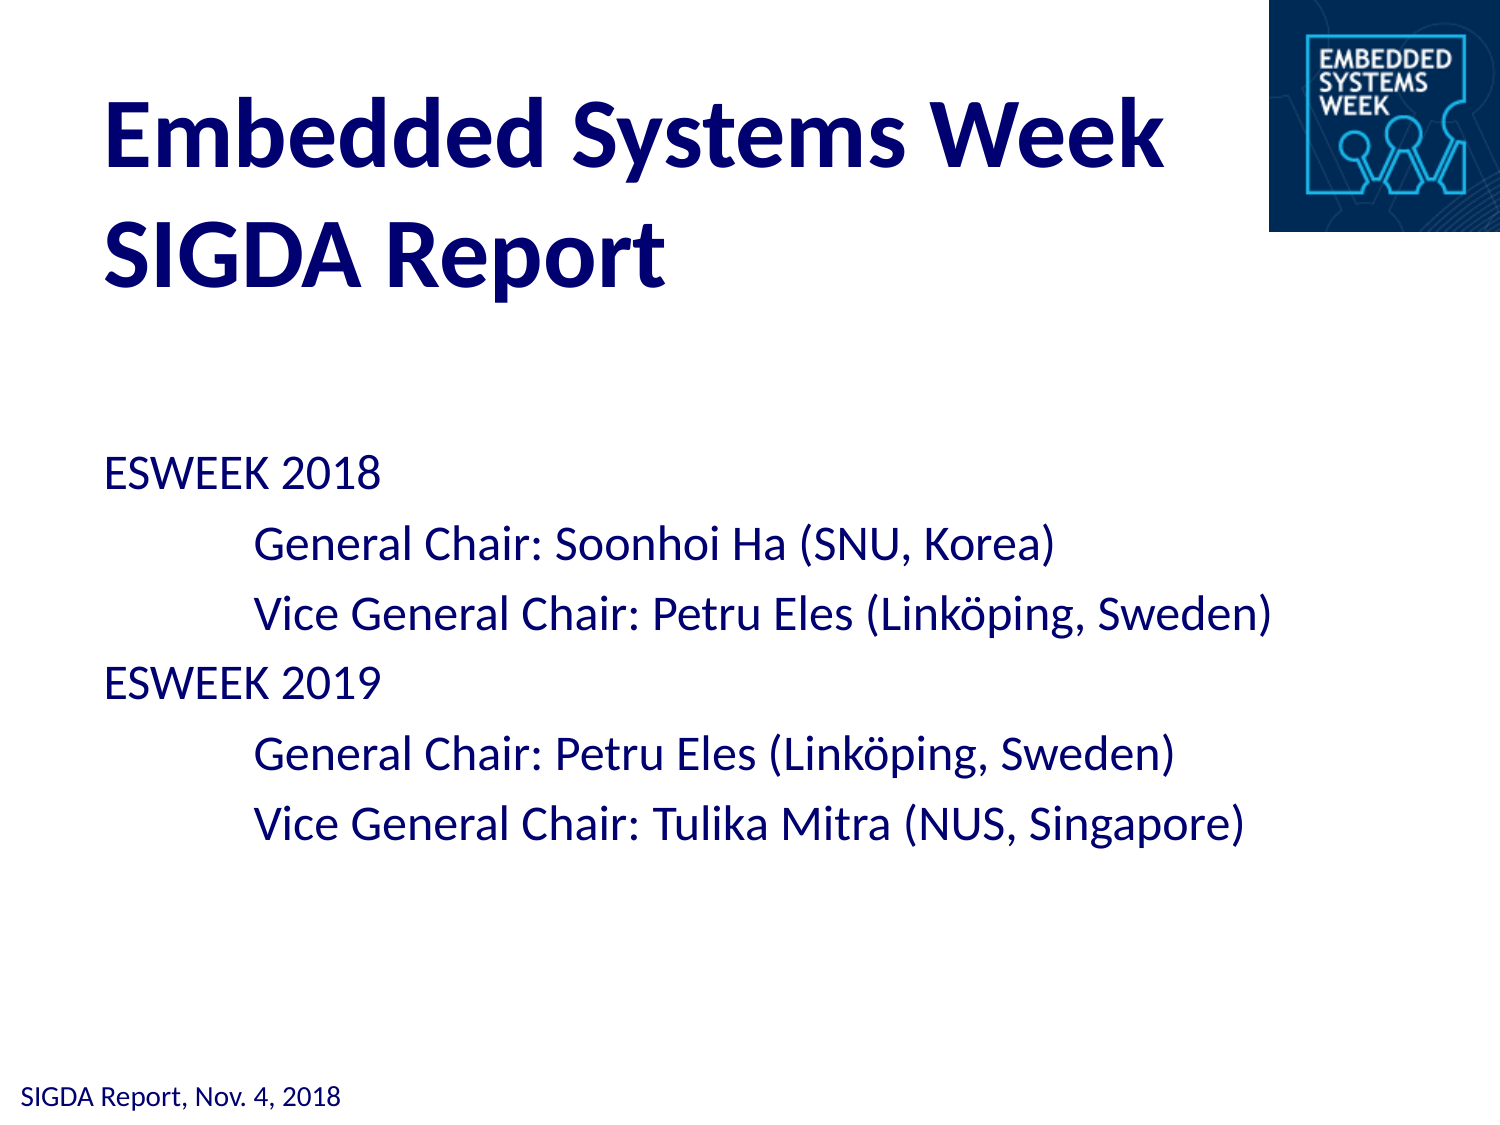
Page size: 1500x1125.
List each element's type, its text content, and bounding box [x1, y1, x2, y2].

subtitle ESWEEK 2018 General Chair: Soonhoi Ha (SNU, Korea) Vice General Chair: Petru Eles (Linköping, Sweden) ESWEEK 2019 General Chair: Petru Eles (Linköping, Sweden) Vice General Chair: Tulika Mitra (NUS, Singapore) [88, 432, 1338, 906]
title Embedded Systems Week SIGDA Report [88, 101, 1424, 343]
picture [1269, 0, 1500, 232]
